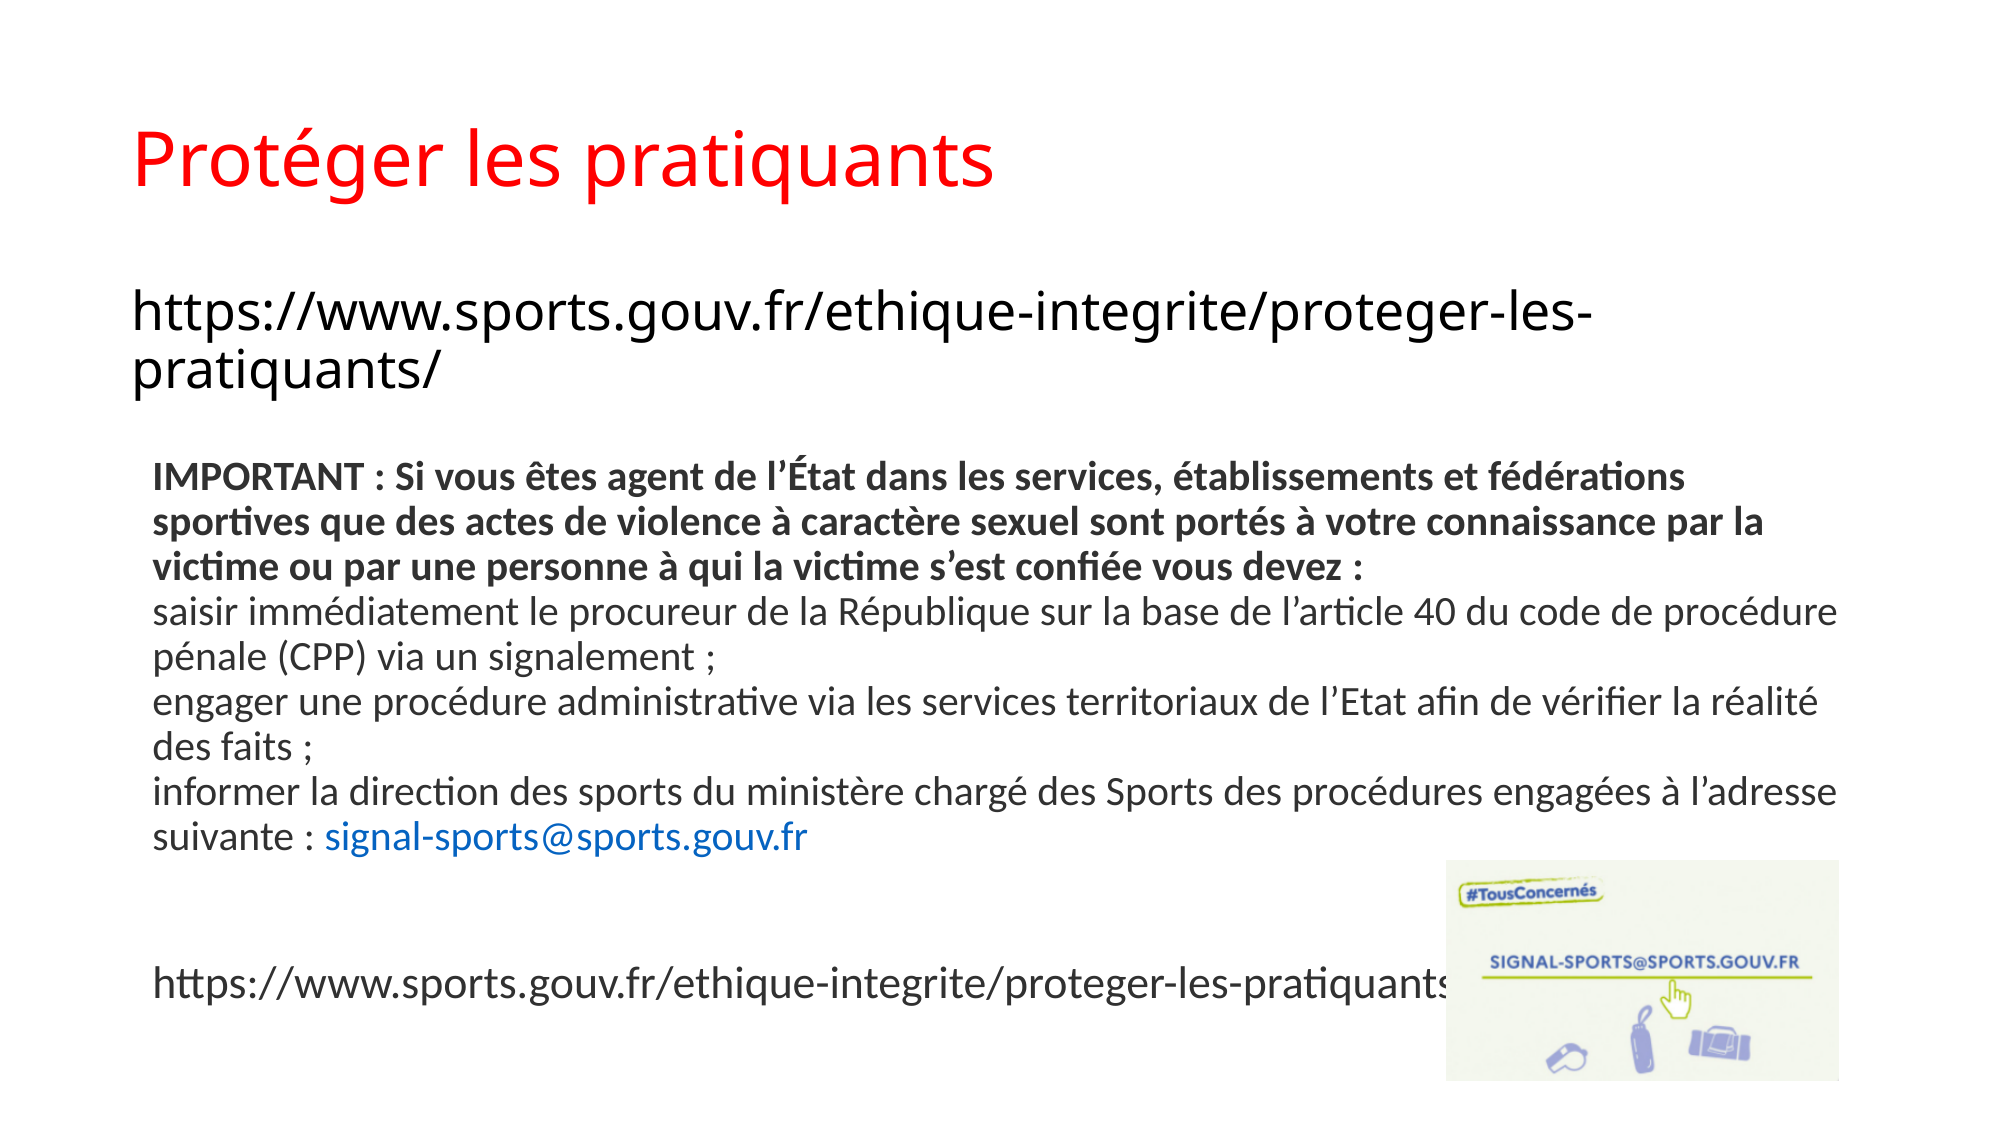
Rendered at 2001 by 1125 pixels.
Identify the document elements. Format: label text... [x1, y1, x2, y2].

text_box Protéger les pratiquants https://www.sports.gouv.fr/ethique-integrite/proteger-les-pratiquants/ [116, 112, 1891, 409]
title IMPORTANT : Si vous êtes agent de l’État dans les services, établissements et fédérations sportives que des actes de violence à caractère sexuel sont portés à votre connaissance par la victime ou par une personne à qui la victime s’est confiée vous devez : saisir immédiatement le procureur de la République sur la base de l’article 40 du code de procédure pénale (CPP) via un signalement ; engager une procédure administrative via les services territoriaux de l’Etat afin de vérifier la réalité des faits ; informer la direction des sports du ministère chargé des Sports des procédures engagées à l’adresse suivante : signal-sports@sports.gouv.fr https://www.sports.gouv.fr/ethique-integrite/proteger-les-pratiquants/boite-a-outils/ [137, 425, 1863, 1037]
picture [1445, 860, 1839, 1081]
